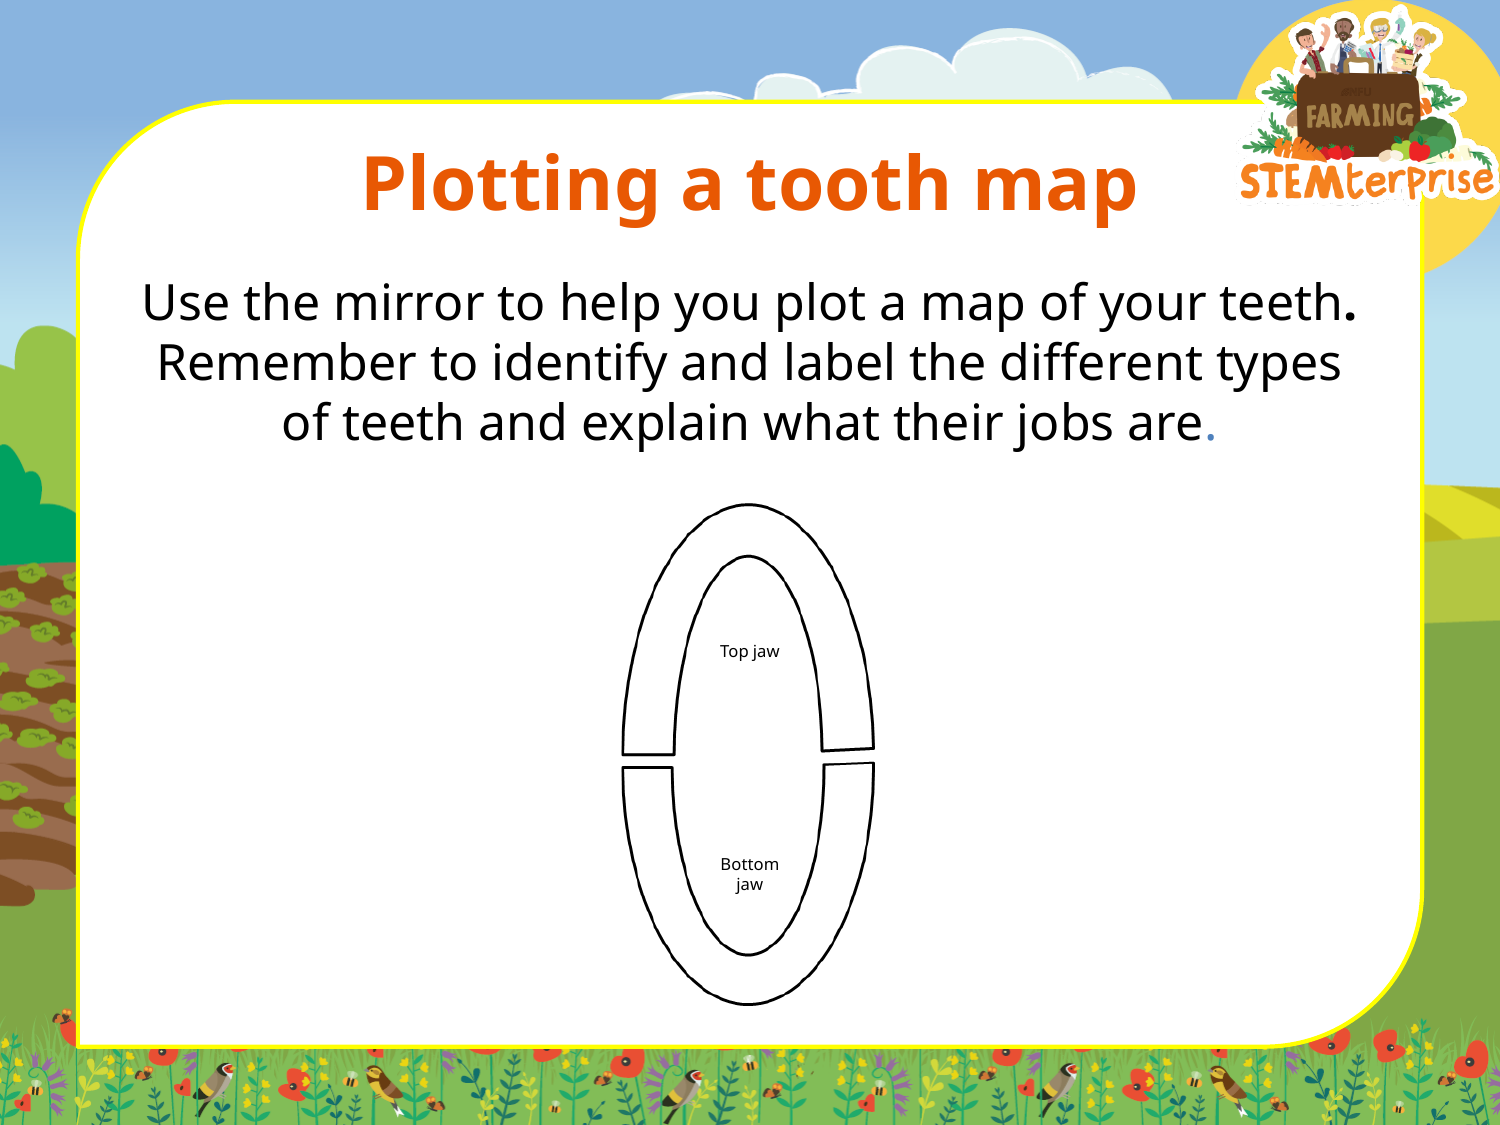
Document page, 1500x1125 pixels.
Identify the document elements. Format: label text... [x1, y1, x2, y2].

picture [0, 0, 1500, 1125]
text_box [144, 99, 1228, 128]
text_box Plotting a tooth map Use the mirror to help you plot a map of your teeth. Remember to identify and label the different types of teeth and explain what their jobs are. [123, 128, 1376, 678]
text_box [75, 145, 1425, 1049]
